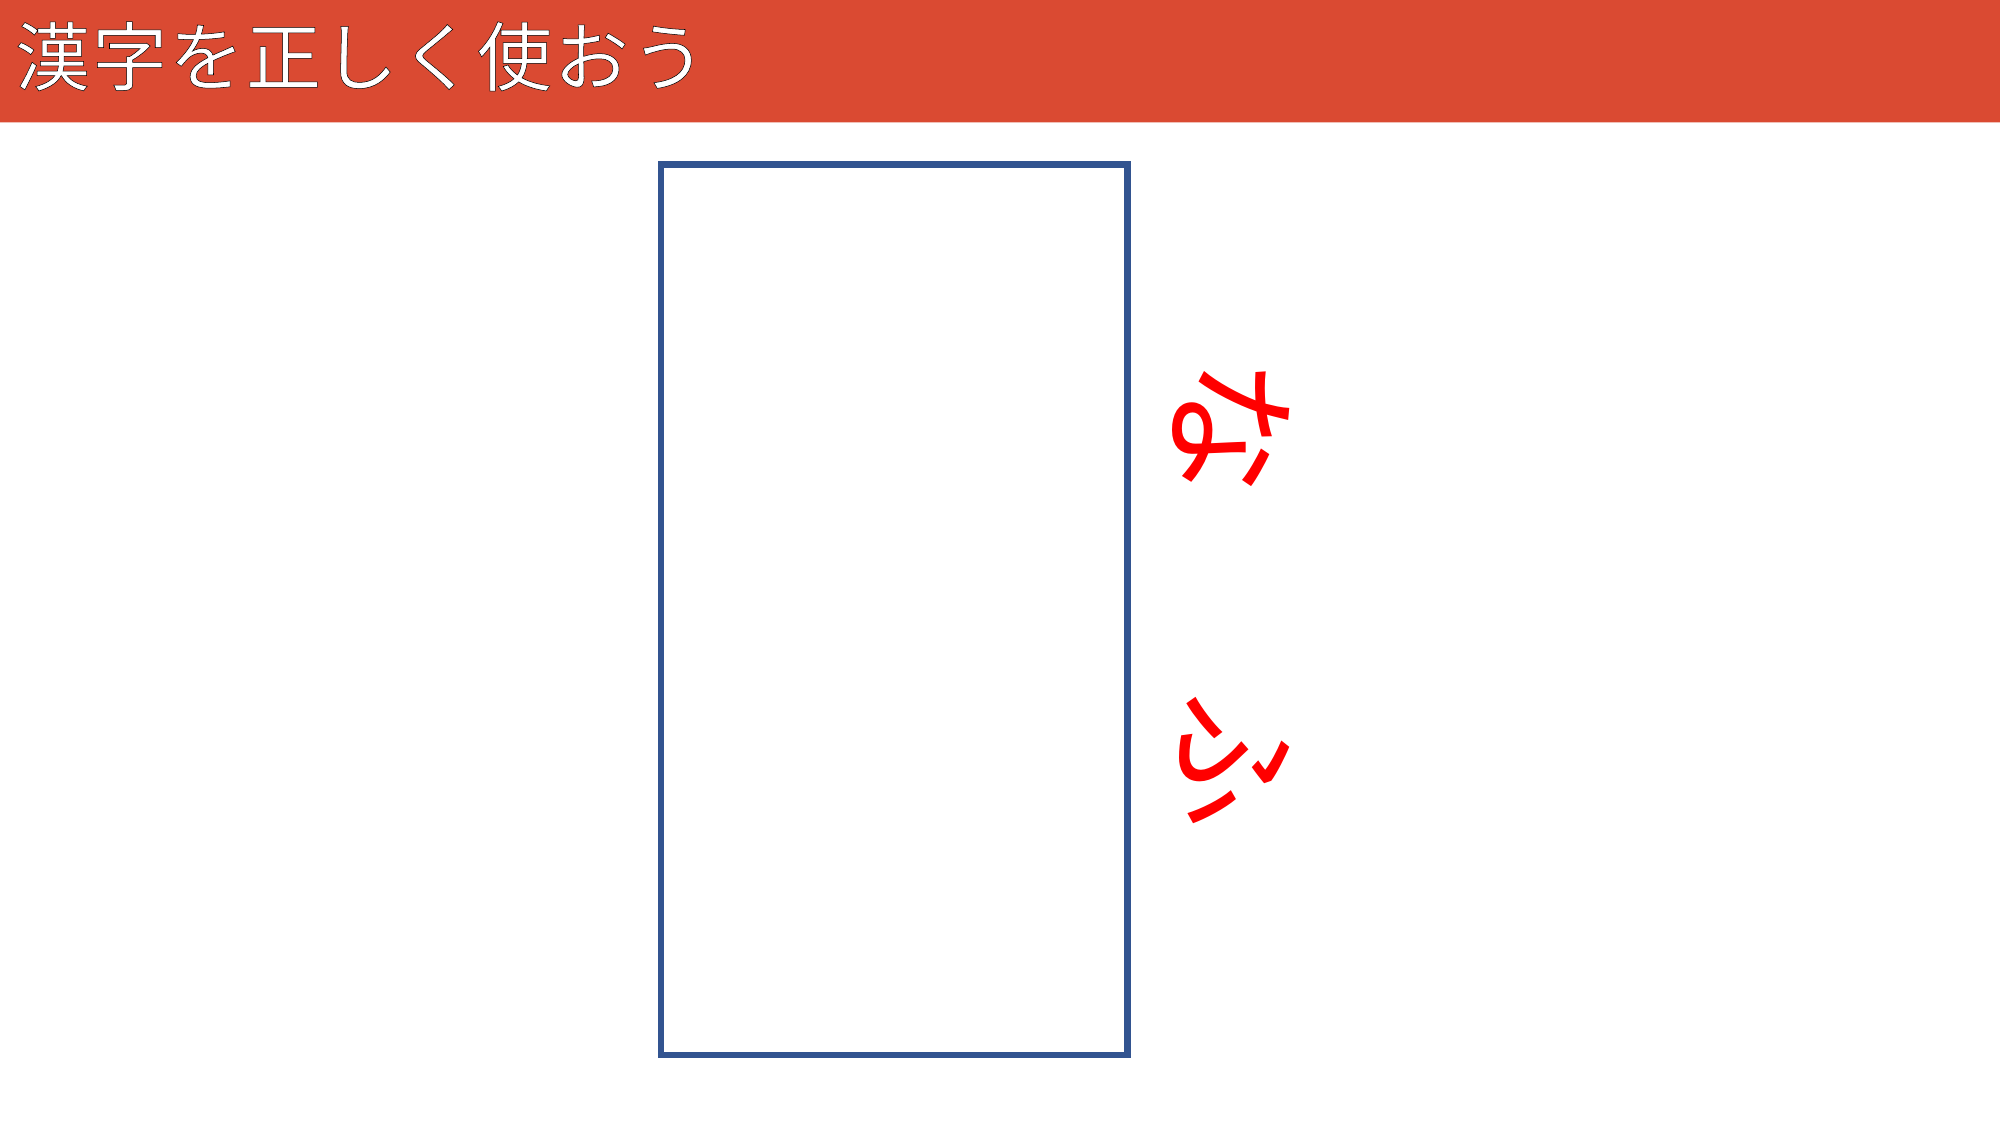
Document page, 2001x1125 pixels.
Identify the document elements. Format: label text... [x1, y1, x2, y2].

text_box ふだ [1131, 677, 1328, 970]
text_box な [1129, 343, 1325, 498]
text_box [660, 163, 1129, 1056]
title 漢字を正しく使おう [0, 0, 1712, 123]
text_box 名札 [616, 195, 1152, 1125]
slide_number 18 [1712, 0, 2000, 123]
